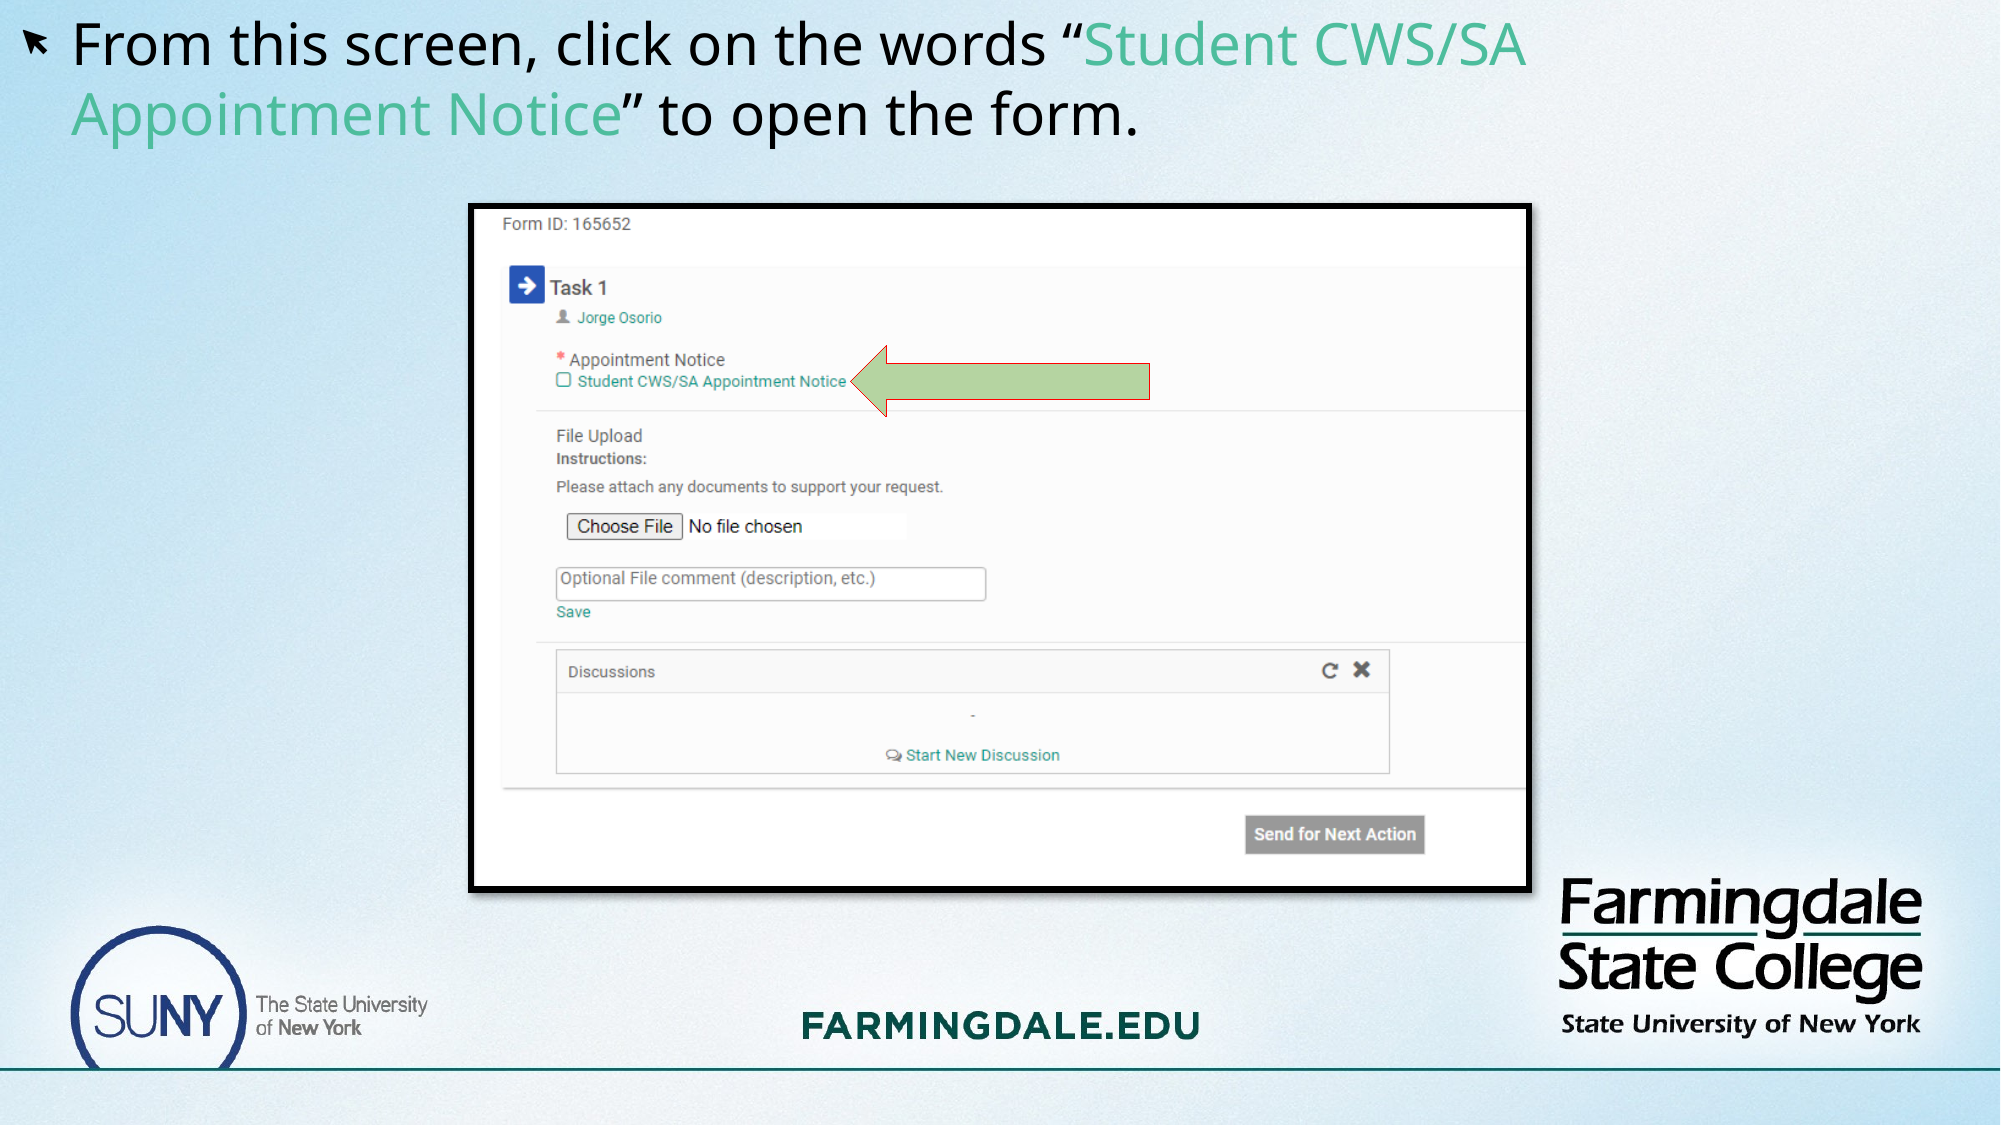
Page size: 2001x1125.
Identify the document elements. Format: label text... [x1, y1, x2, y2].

text_box From this screen, click on the words “Student CWS/SA Appointment Notice” to open the form. [0, 0, 1846, 155]
picture [14, 21, 56, 63]
picture [0, 0, 2001, 1125]
